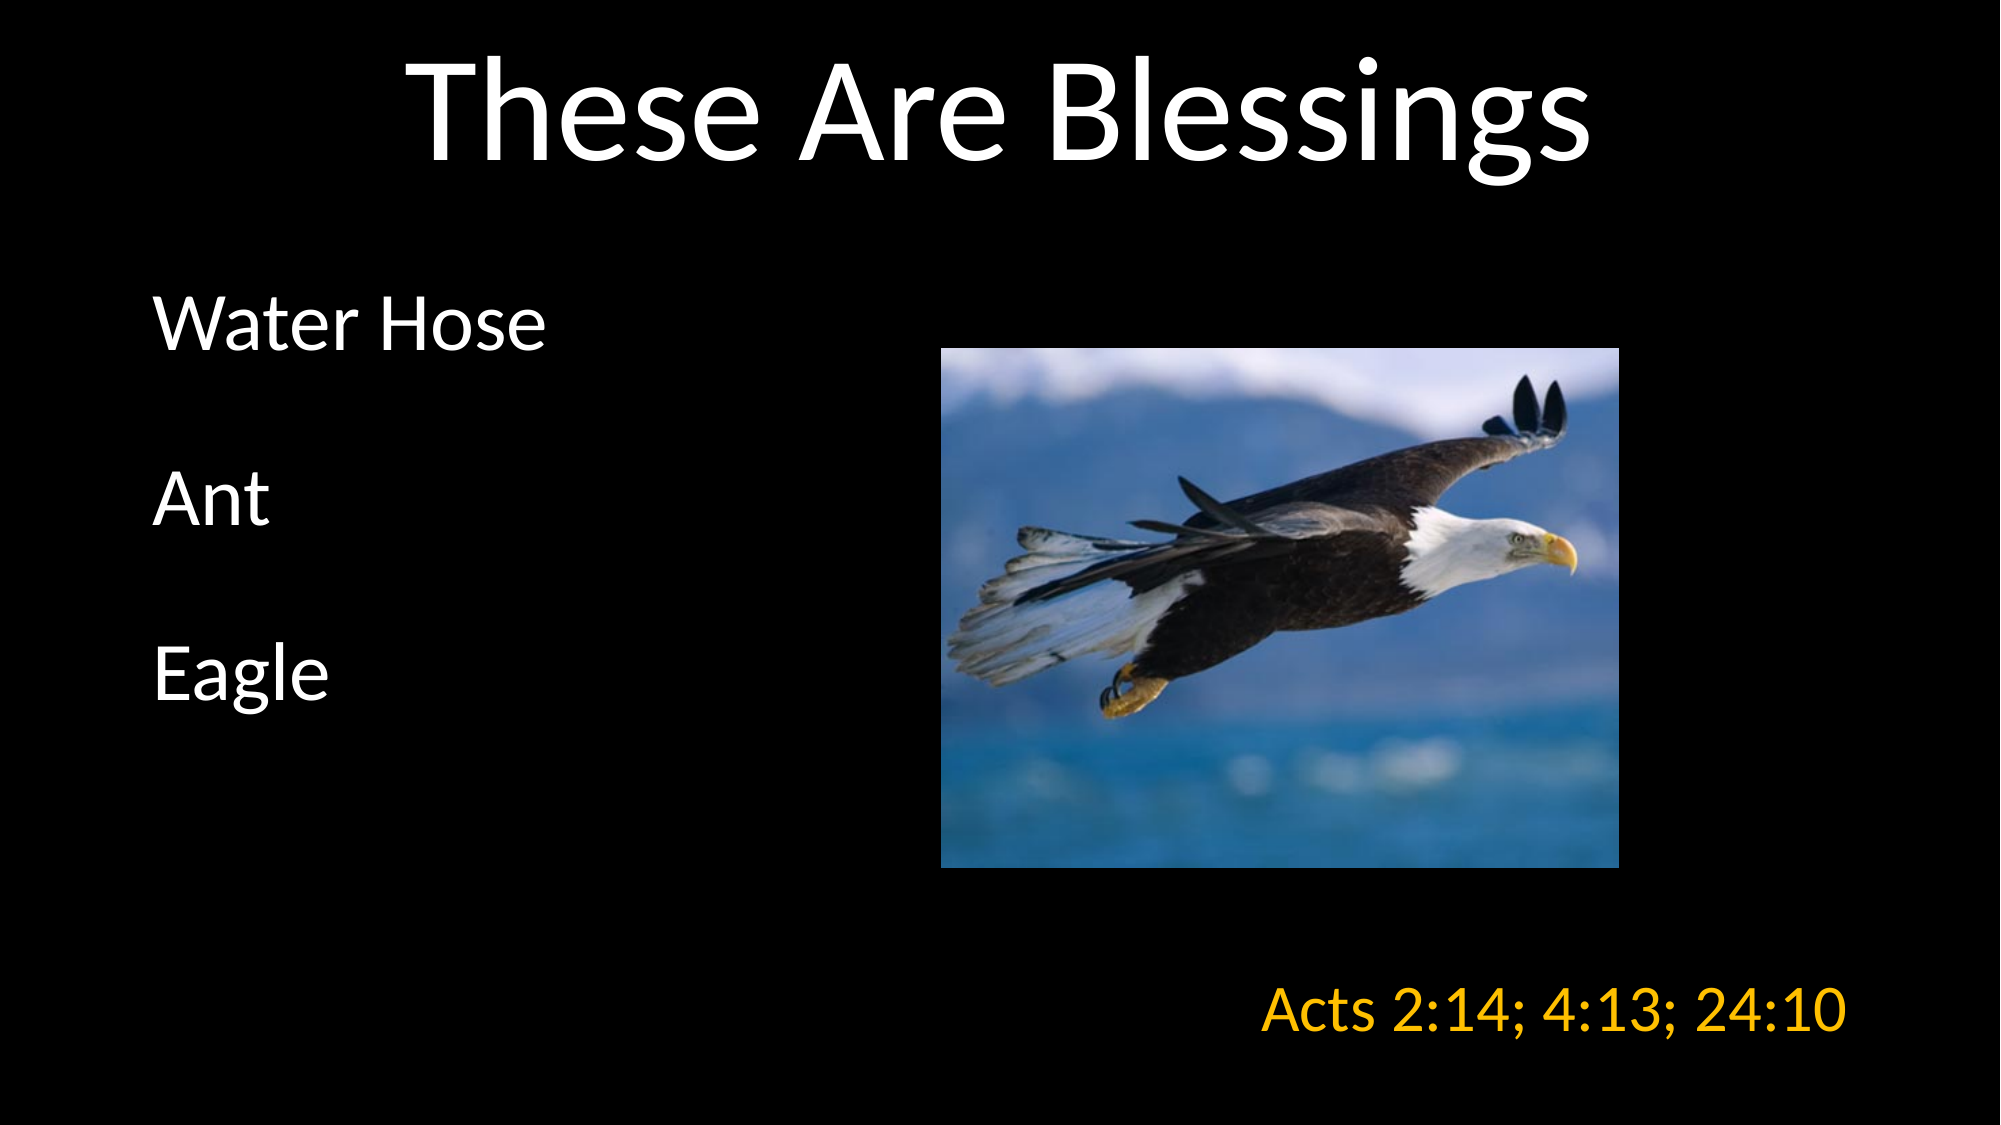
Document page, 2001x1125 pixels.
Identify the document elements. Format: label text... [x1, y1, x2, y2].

list Acts 2:14; 4:13; 24:10 [1012, 747, 1863, 1053]
title These Are Blessings [137, 3, 1863, 221]
picture [941, 348, 1619, 868]
list Water Hose Ant Eagle [137, 259, 988, 1053]
